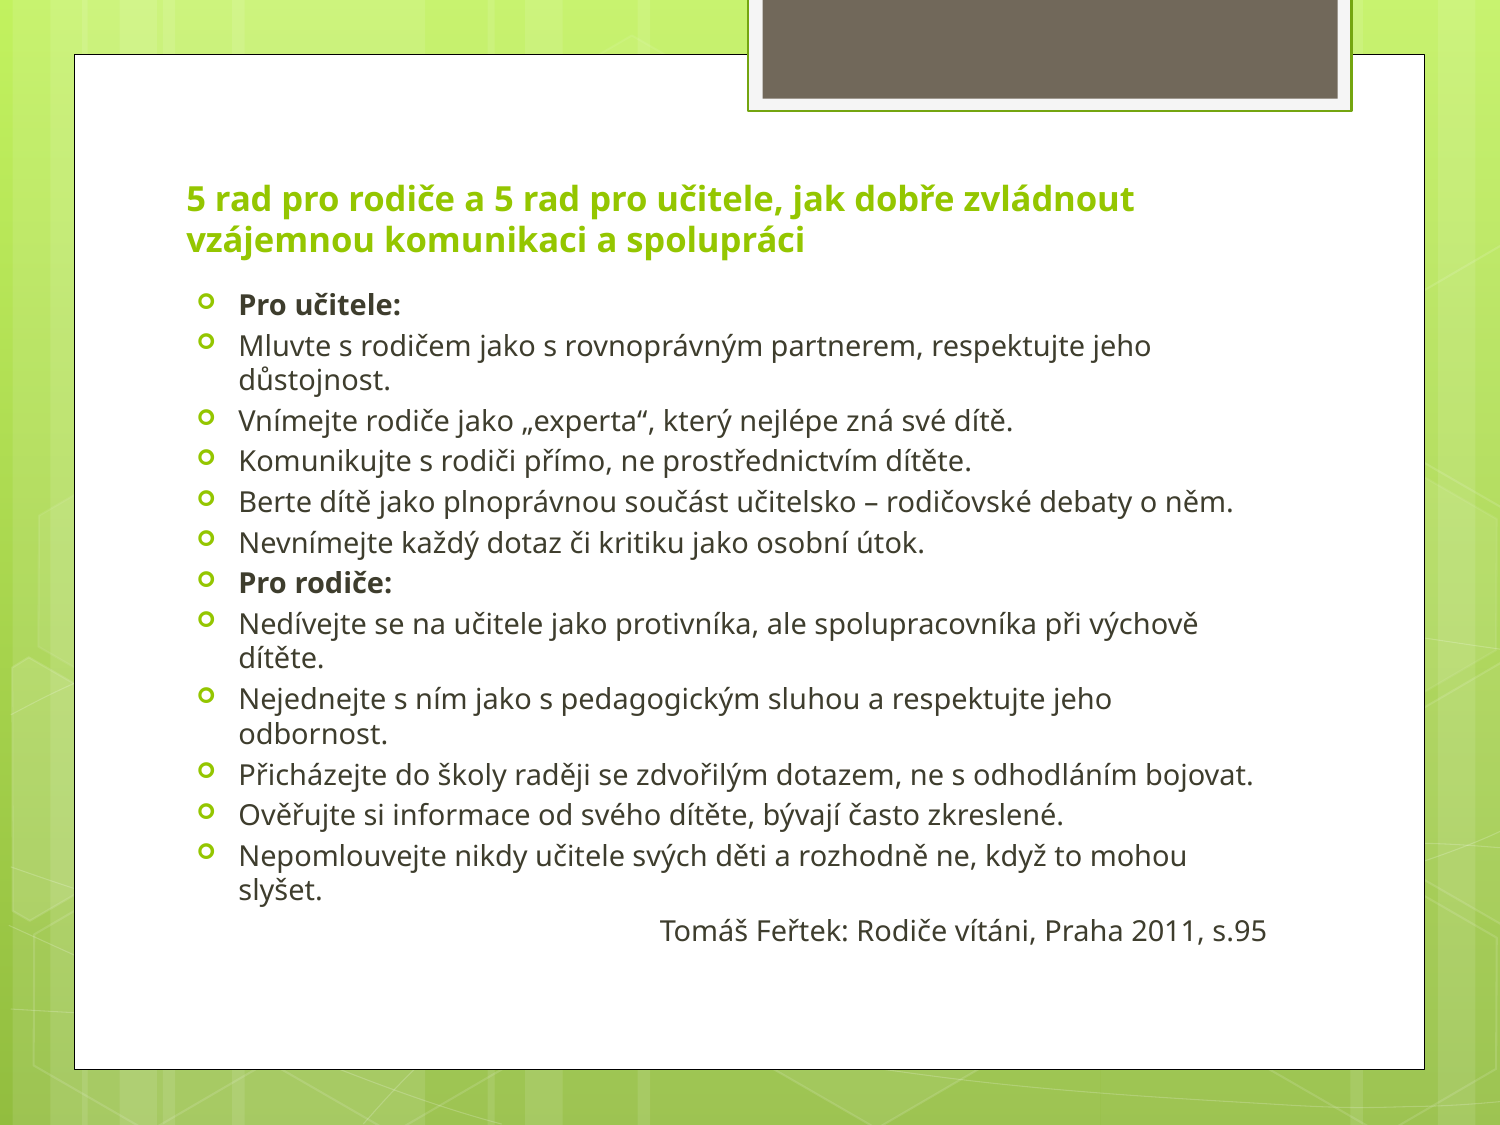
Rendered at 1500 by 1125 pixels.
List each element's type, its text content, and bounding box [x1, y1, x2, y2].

list Pro učitele: Mluvte s rodičem jako s rovnoprávným partnerem, respektujte jeho důstojnost. Vnímejte rodiče jako „experta“, který nejlépe zná své dítě. Komunikujte s rodiči přímo, ne prostřednictvím dítěte. Berte dítě jako plnoprávnou součást učitelsko – rodičovské debaty o něm. Nevnímejte každý dotaz či kritiku jako osobní útok. Pro rodiče: Nedívejte se na učitele jako protivníka, ale spolupracovníka při výchově dítěte. Nejednejte s ním jako s pedagogickým sluhou a respektujte jeho odbornost. Přicházejte do školy raději se zdvořilým dotazem, ne s odhodláním bojovat. Ověřujte si informace od svého dítěte, bývají často zkreslené. Nepomlouvejte nikdy učitele svých děti a rozhodně ne, když to mohou slyšet. Tomáš Feřtek: Rodiče vítáni, Praha 2011, s.95 [171, 278, 1283, 957]
title 5 rad pro rodiče a 5 rad pro učitele, jak dobře zvládnout vzájemnou komunikaci a spolupráci [171, 168, 1324, 268]
